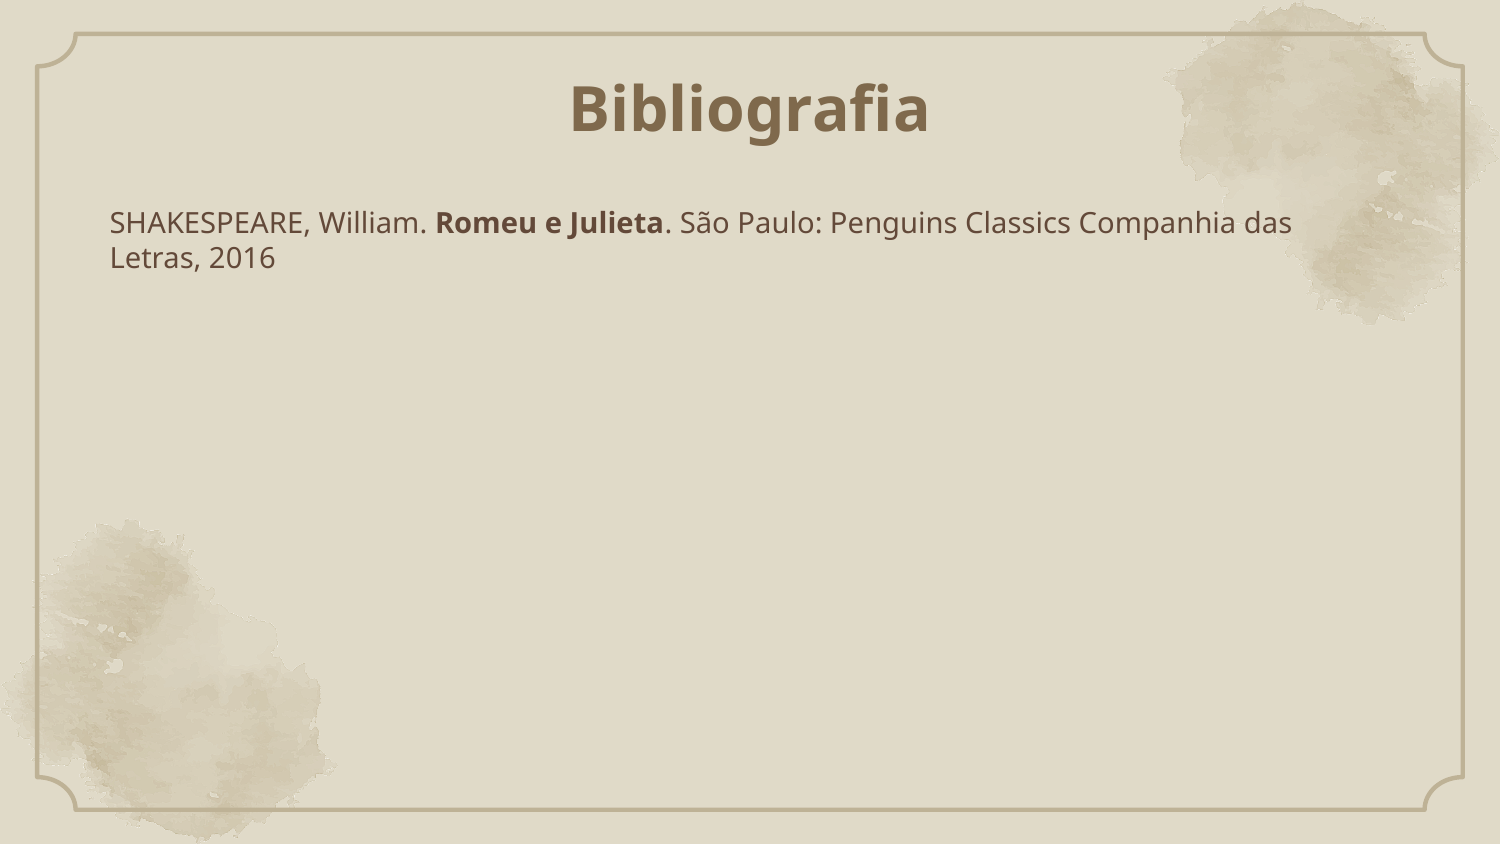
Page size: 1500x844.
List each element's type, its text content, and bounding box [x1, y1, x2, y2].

text_box SHAKESPEARE, William. Romeu e Julieta. São Paulo: Penguins Classics Companhia das Letras, 2016 [94, 154, 1406, 289]
title Bibliografia [117, 76, 1383, 137]
